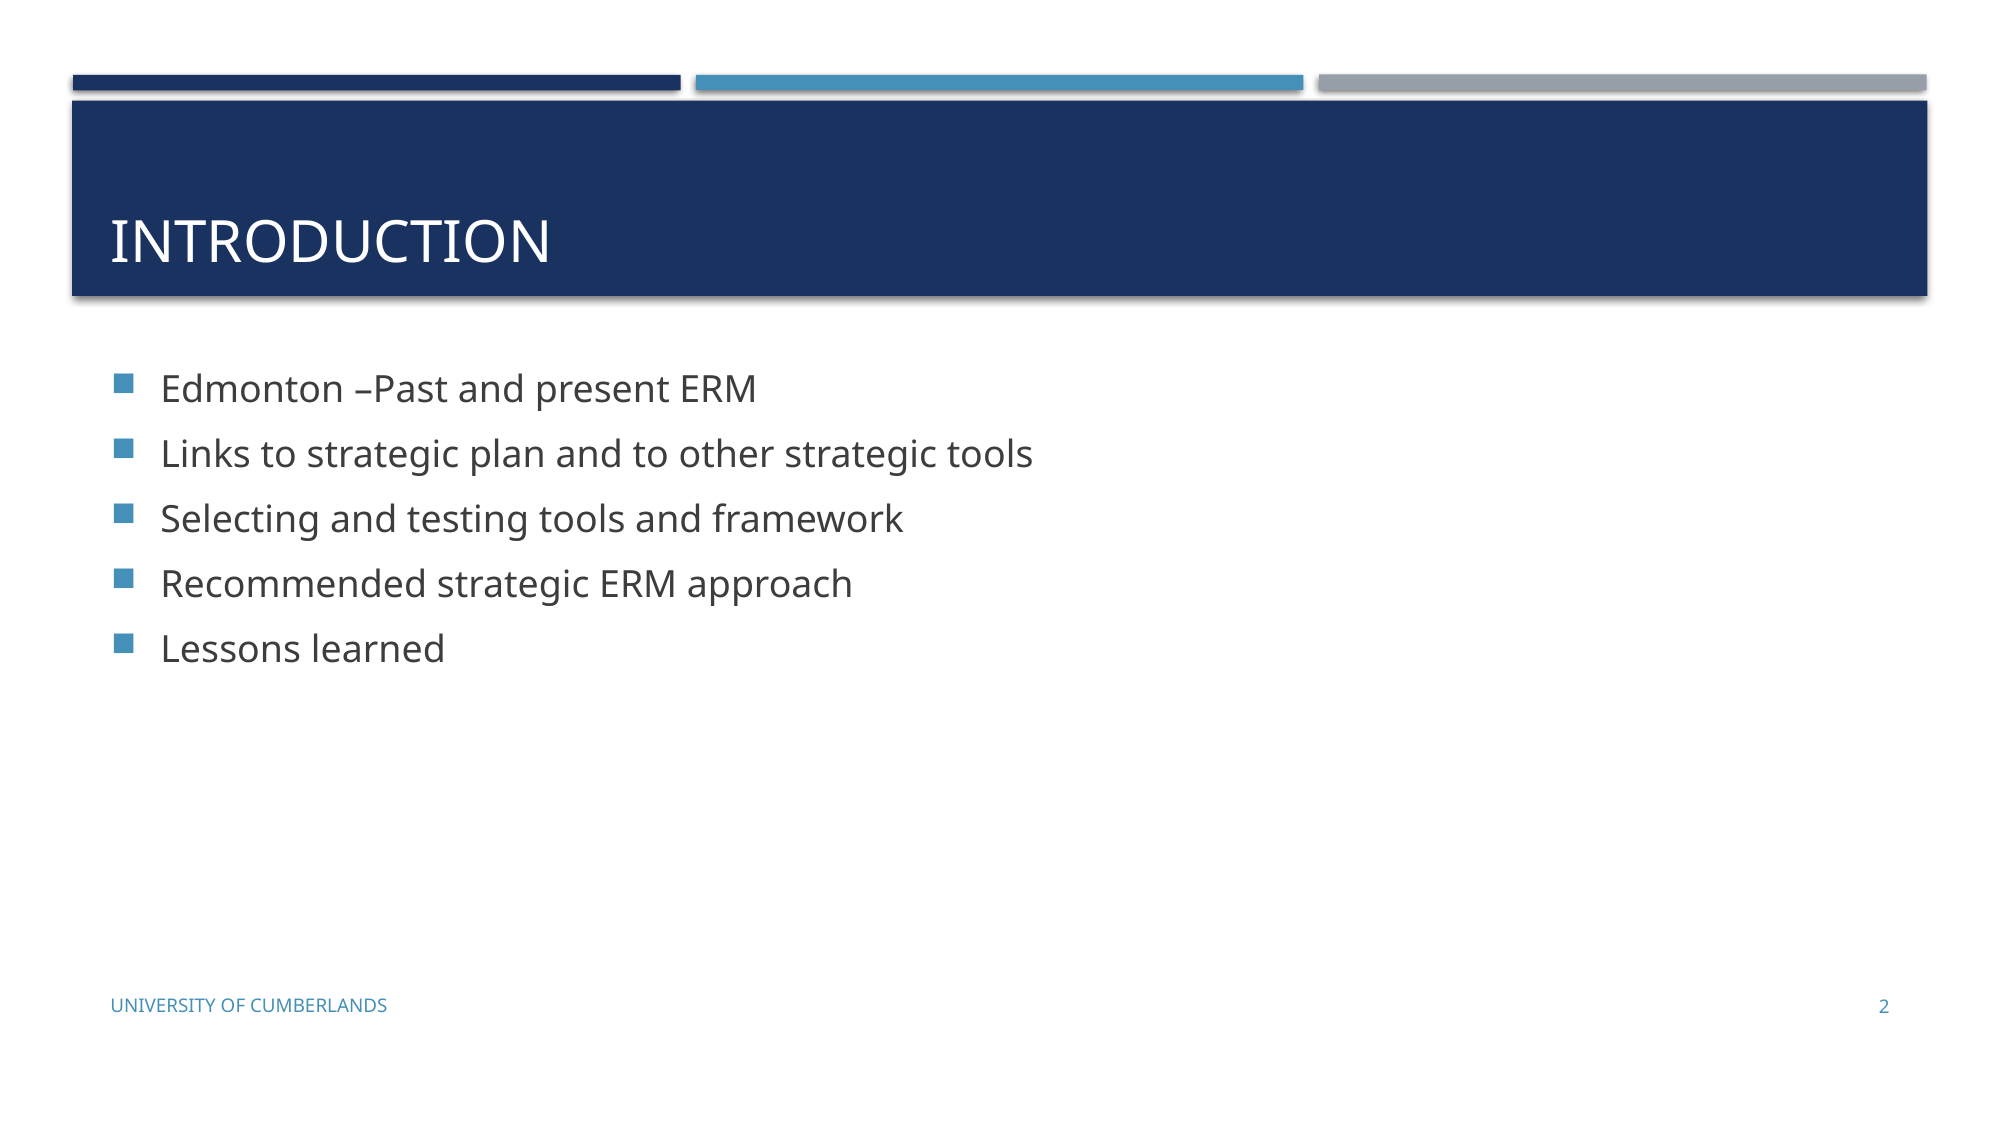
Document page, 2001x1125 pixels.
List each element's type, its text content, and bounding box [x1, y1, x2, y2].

slide_number 2 [1732, 977, 1905, 1037]
footer University of Cumberlands [95, 976, 1230, 1037]
list Edmonton –Past and present ERM Links to strategic plan and to other strategic tools Selecting and testing tools and framework Recommended strategic ERM approach Lessons learned [95, 357, 1905, 962]
title introduction [95, 115, 1905, 282]
